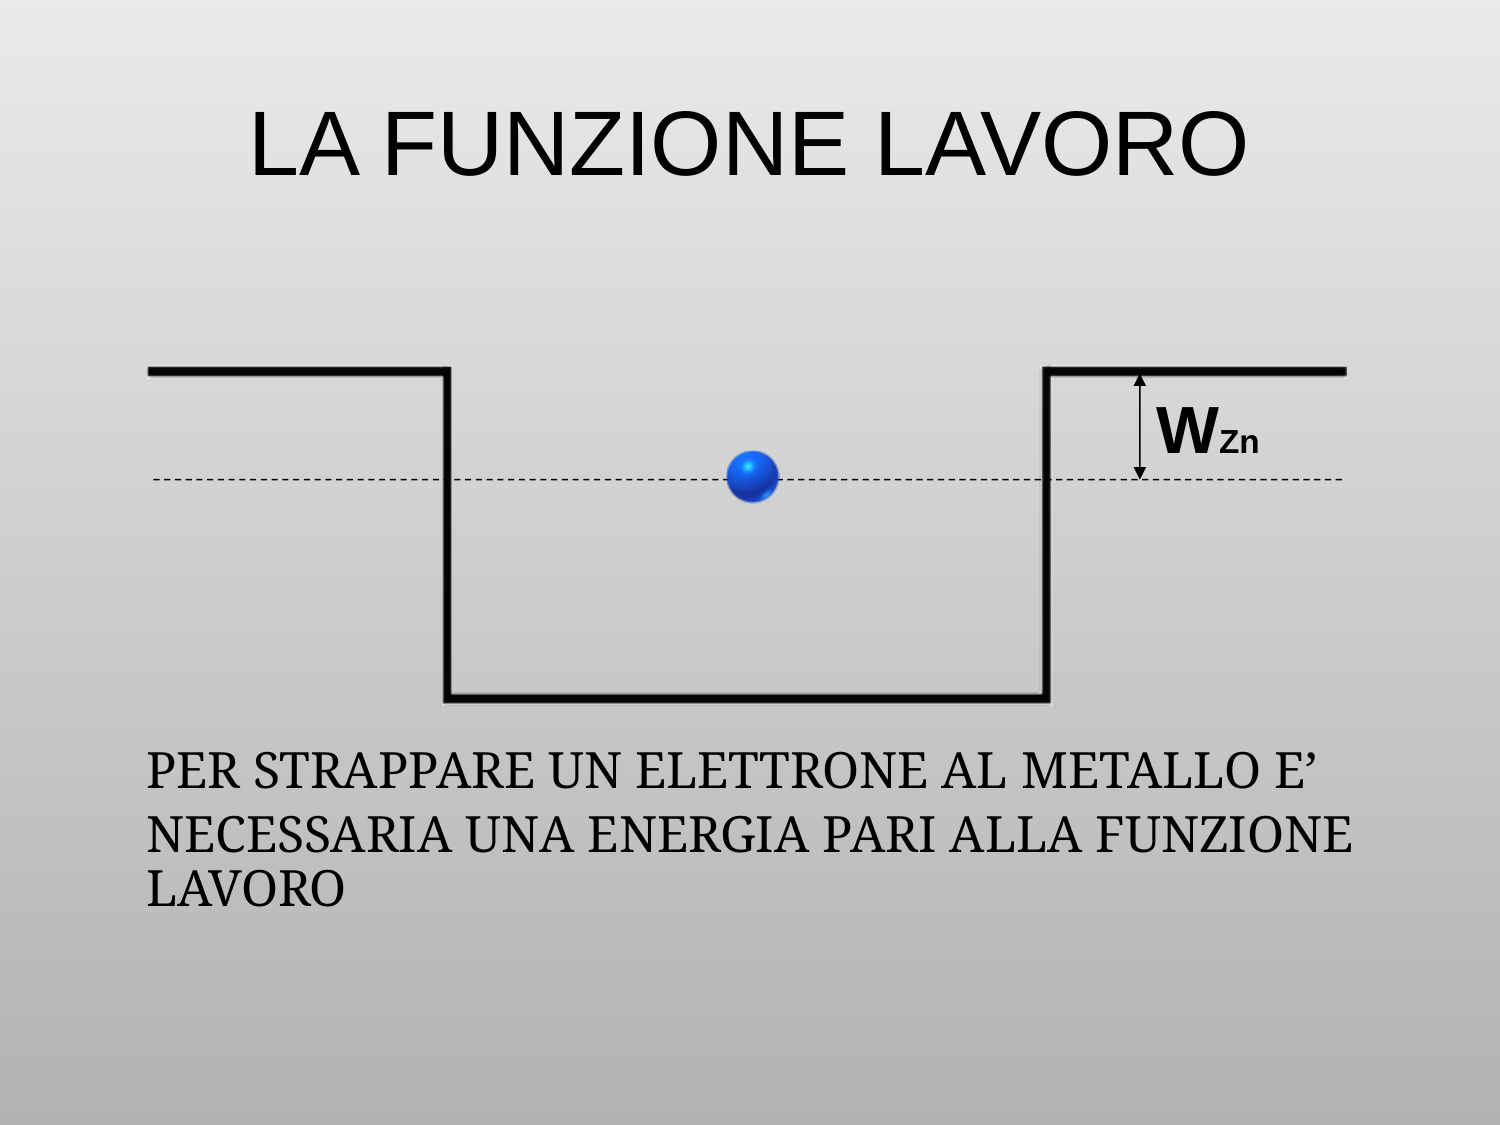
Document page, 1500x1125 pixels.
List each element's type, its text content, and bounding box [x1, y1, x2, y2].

text_box PER STRAPPARE UN ELETTRONE AL METALLO E’ NECESSARIA UNA ENERGIA PARI ALLA FUNZIONE LAVORO [131, 737, 1369, 925]
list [725, 449, 780, 505]
title LA FUNZIONE LAVORO [74, 45, 1426, 233]
picture [147, 254, 1347, 817]
